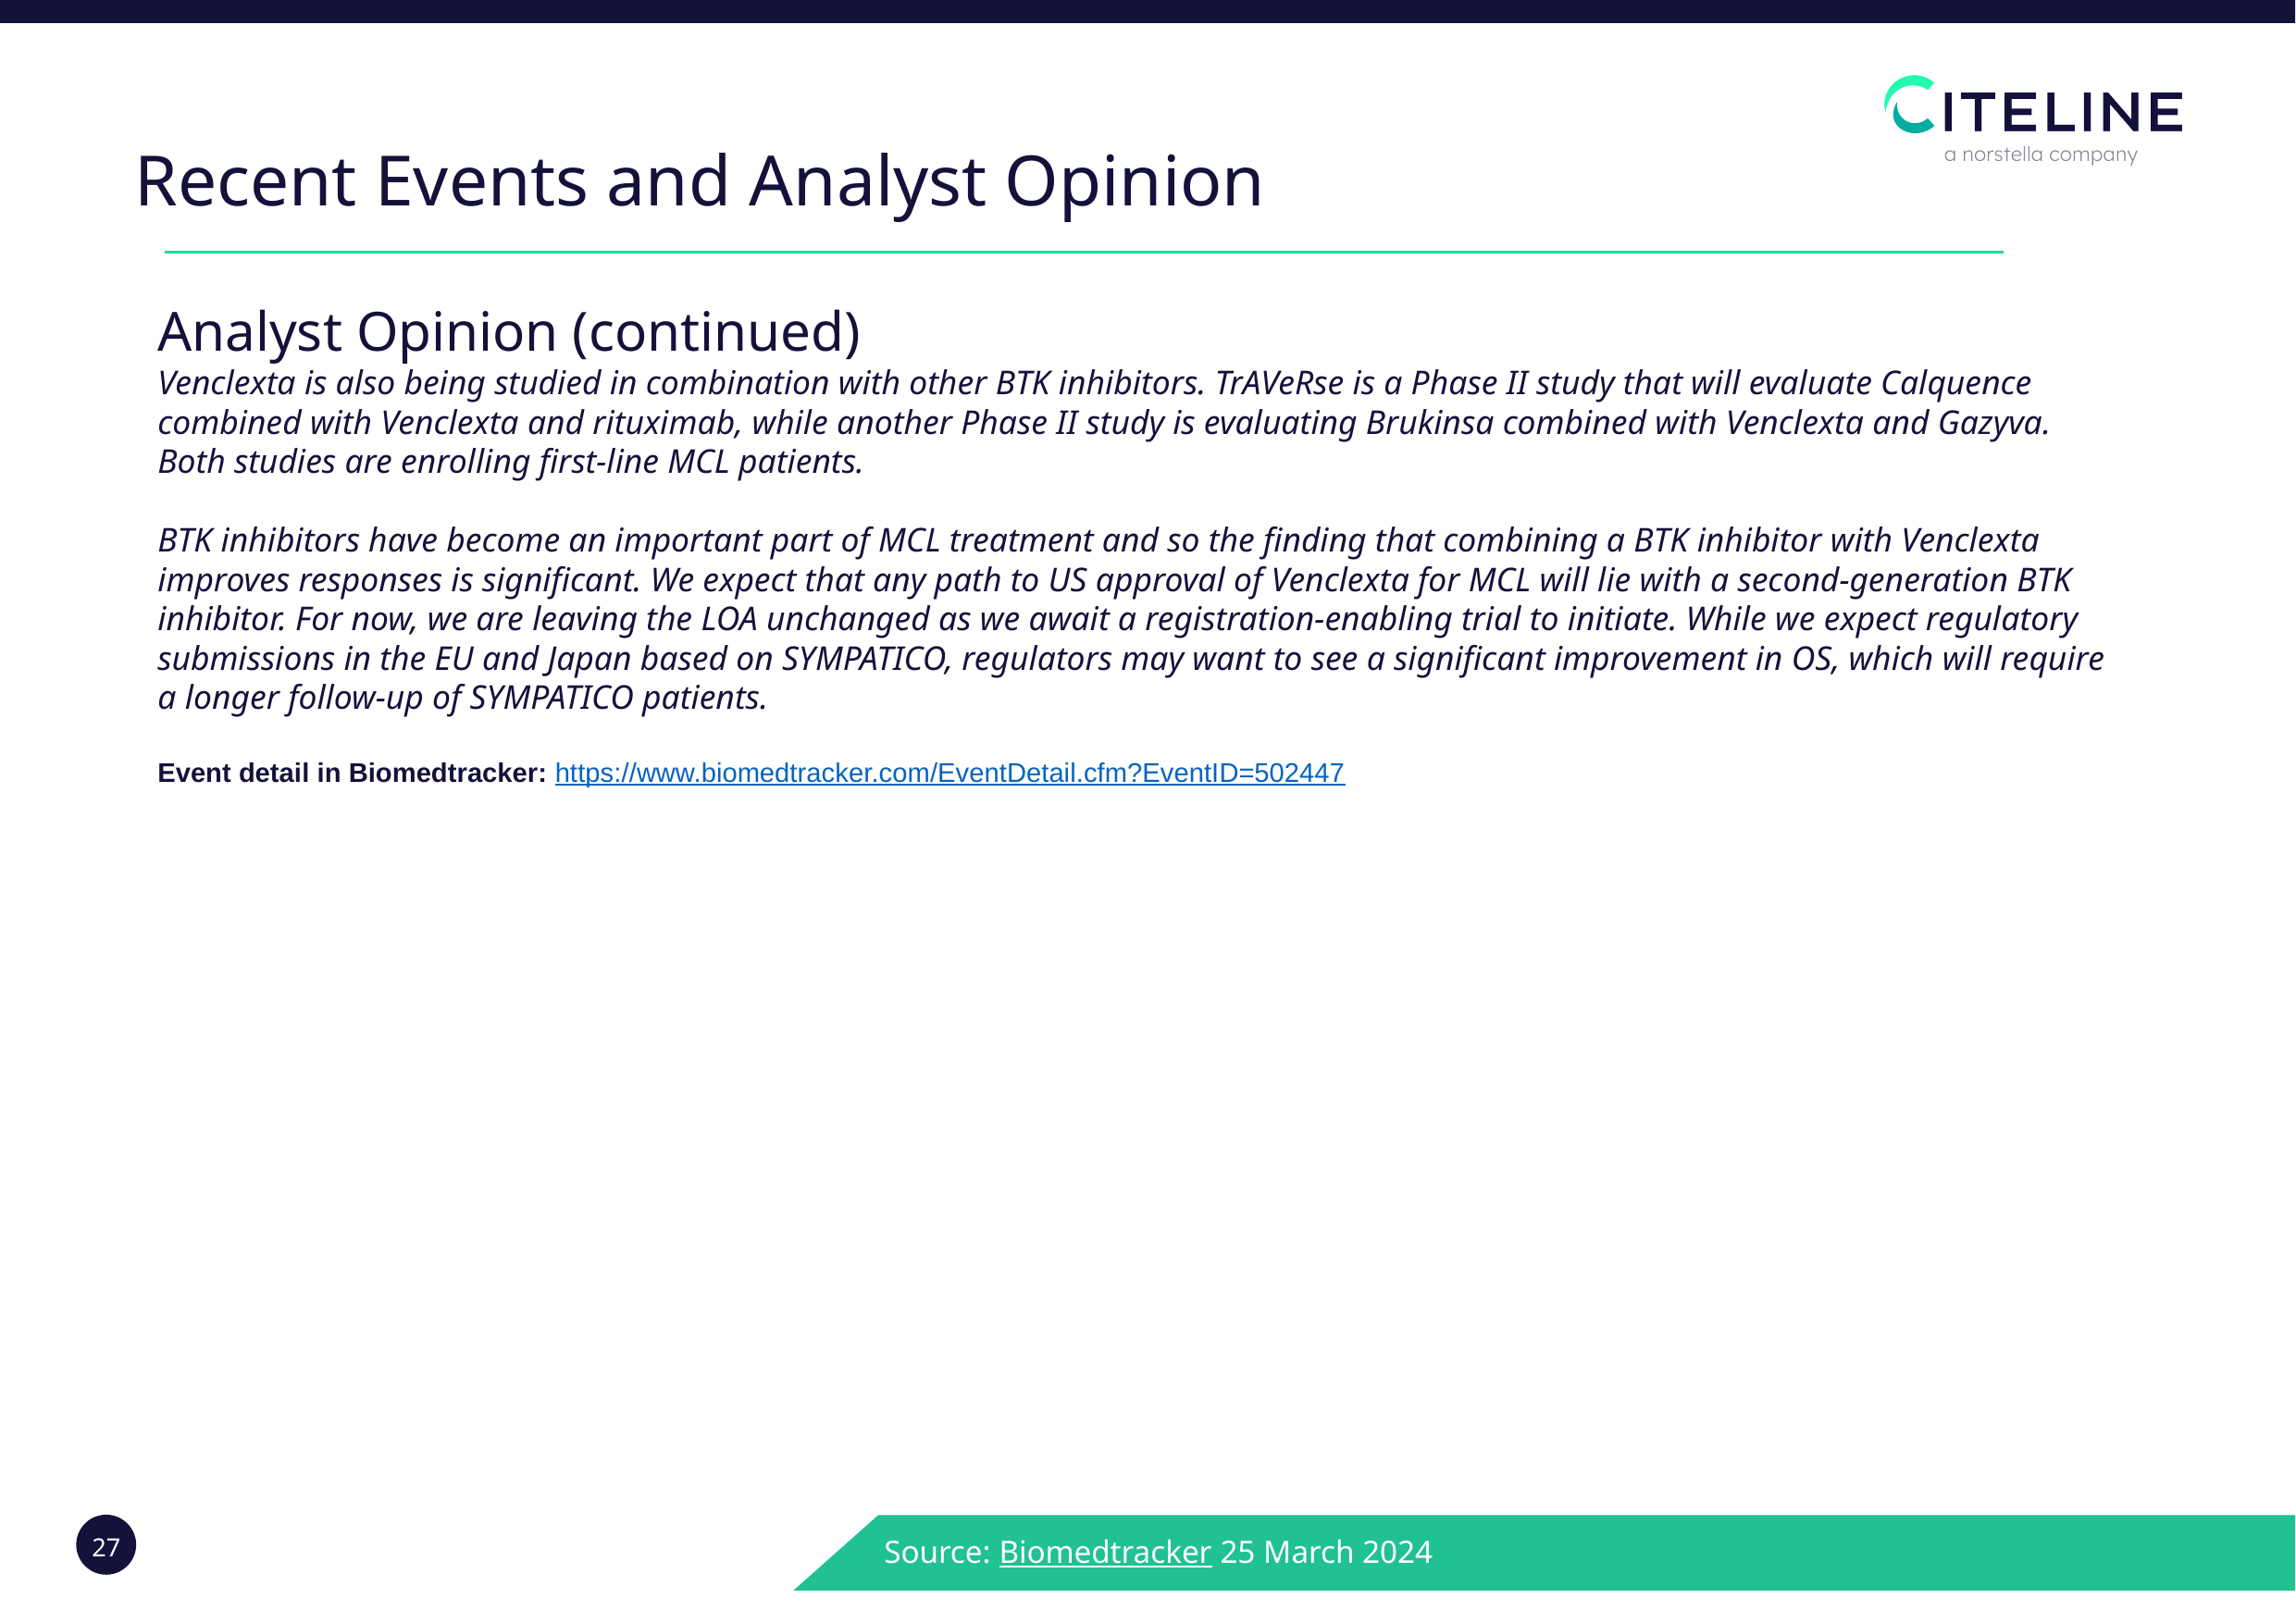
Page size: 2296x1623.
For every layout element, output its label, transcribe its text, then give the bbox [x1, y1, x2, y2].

text_box Recent Events and Analyst Opinion [120, 130, 1280, 227]
text_box [0, 0, 2296, 24]
text_box Source: Biomedtracker 25 March 2024 [870, 1525, 2296, 1581]
text_box [790, 1514, 2296, 1592]
text_box Analyst Opinion (continued) Venclexta is also being studied in combination with other BTK inhibitors. TrAVeRse is a Phase II study that will evaluate Calquence combined with Venclexta and rituximab, while another Phase II study is evaluating Brukinsa combined with Venclexta and Gazyva. Both studies are enrolling first-line MCL patients. BTK inhibitors have become an important part of MCL treatment and so the finding that combining a BTK inhibitor with Venclexta improves responses is significant. We expect that any path to US approval of Venclexta for MCL will lie with a second-generation BTK inhibitor. For now, we are leaving the LOA unchanged as we await a registration-enabling trial to initiate. While we expect regulatory submissions in the EU and Japan based on SYMPATICO, regulators may want to see a significant improvement in OS, which will require a longer follow-up of SYMPATICO patients. Event detail in Biomedtracker: https://www.biomedtracker.com/EventDetail.cfm?EventID=502447 [143, 290, 2138, 795]
picture [1884, 75, 2182, 166]
